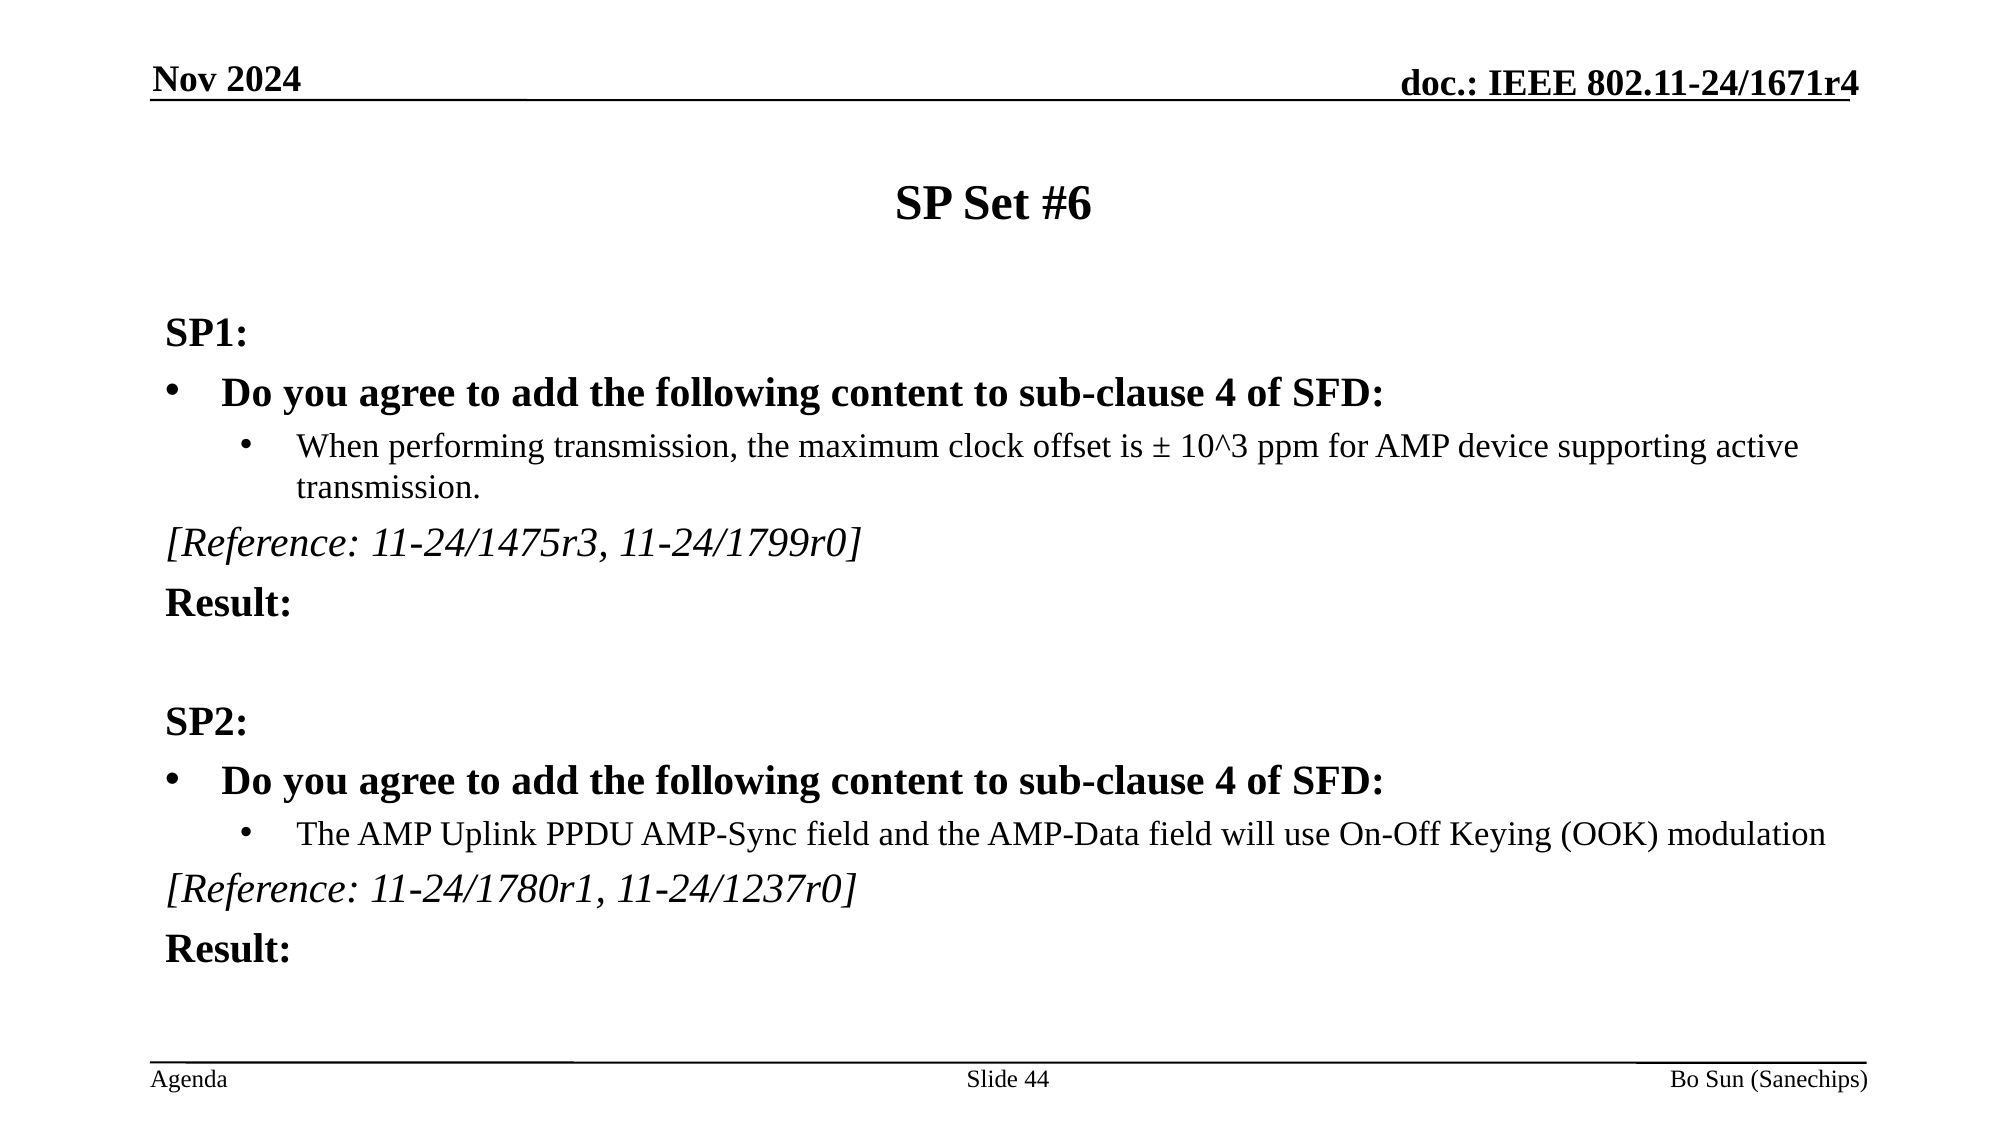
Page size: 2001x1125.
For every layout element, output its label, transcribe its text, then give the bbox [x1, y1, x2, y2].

list SP1: Do you agree to add the following content to sub-clause 4 of SFD: When performing transmission, the maximum clock offset is ± 10^3 ppm for AMP device supporting active transmission. [Reference: 11-24/1475r3, 11-24/1799r0] Result: SP2: Do you agree to add the following content to sub-clause 4 of SFD: The AMP Uplink PPDU AMP-Sync field and the AMP-Data field will use On-Off Keying (OOK) modulation [Reference: 11-24/1780r1, 11-24/1237r0] Result: [149, 297, 1850, 1056]
footer Bo Sun (Sanechips) [1171, 1061, 1869, 1093]
slide_number Slide [949, 1061, 1067, 1123]
title SP Set #6 [149, 112, 1850, 288]
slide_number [152, 54, 563, 100]
